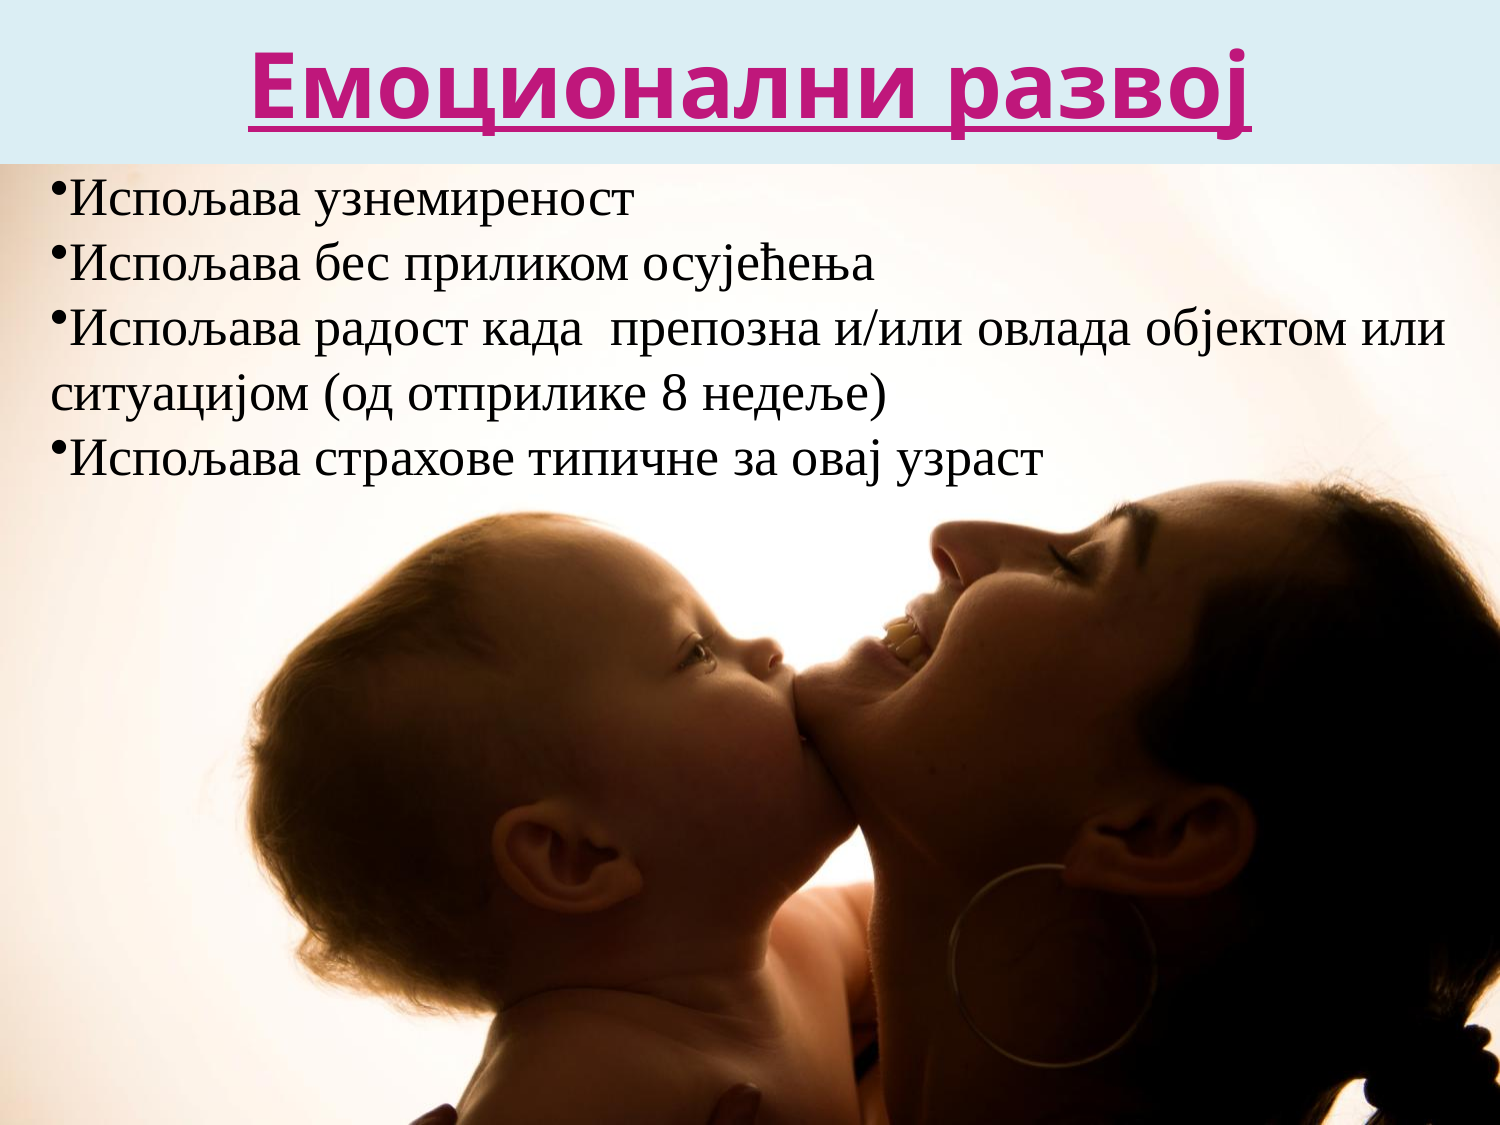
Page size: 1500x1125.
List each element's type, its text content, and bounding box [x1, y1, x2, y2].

picture [0, 158, 1500, 1125]
title Емоционални развој [0, 0, 1500, 154]
